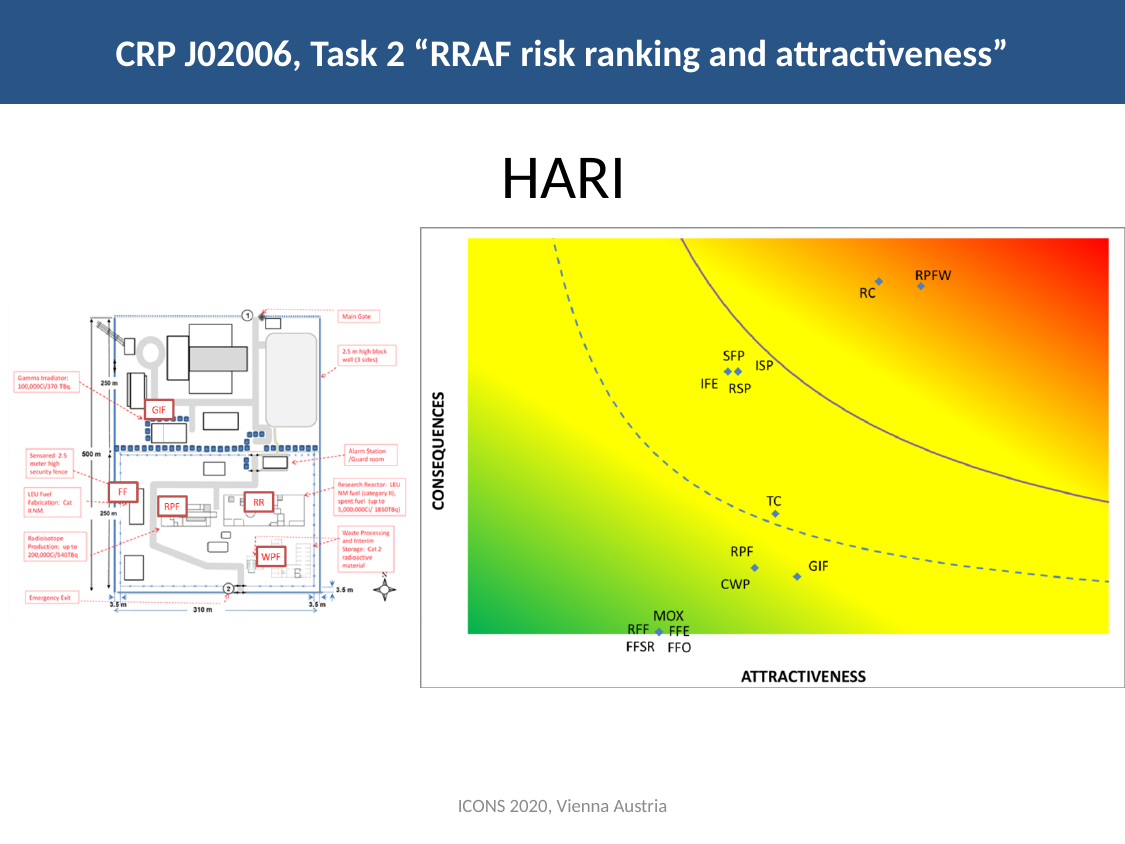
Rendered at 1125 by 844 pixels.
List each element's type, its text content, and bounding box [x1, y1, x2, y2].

picture [8, 226, 1125, 689]
footer ICONS 2020, Vienna Austria [384, 782, 741, 827]
title HARI [57, 102, 1070, 244]
